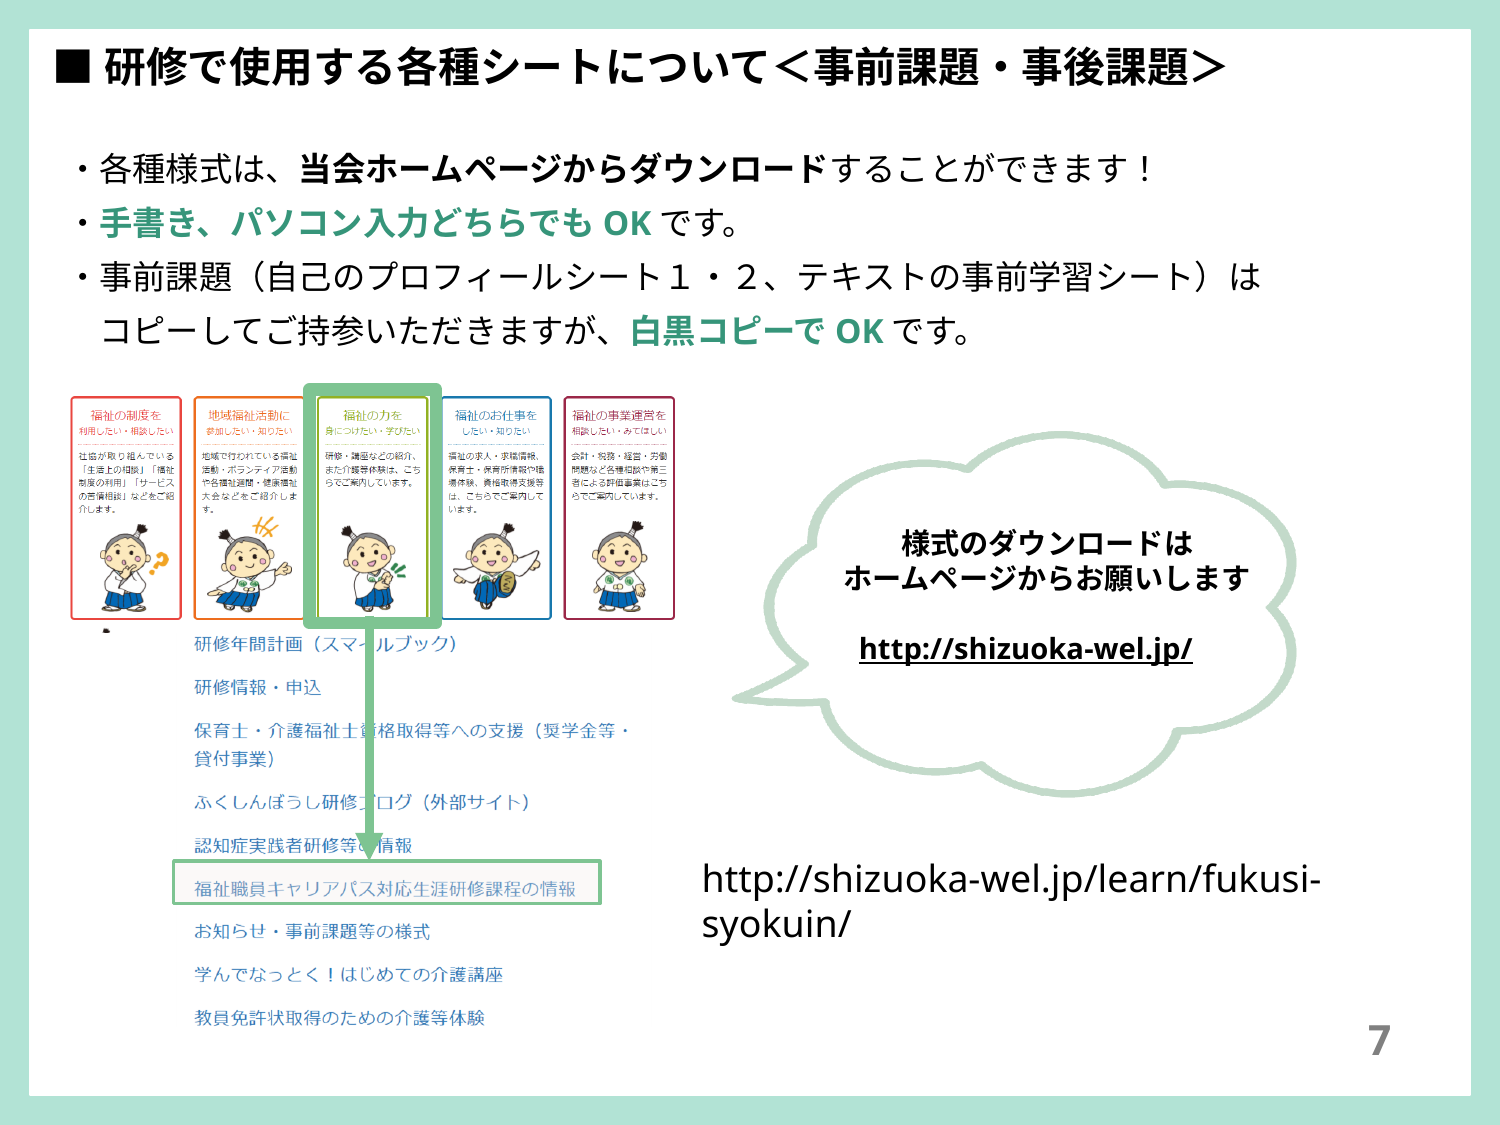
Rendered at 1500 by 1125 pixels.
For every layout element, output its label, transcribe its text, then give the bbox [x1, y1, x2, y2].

text_box ・各種様式は、当会ホームページからダウンロードすることができます！ ・手書き、パソコン入力どちらでもOKです。 ・事前課題（自己のプロフィールシート１・２、テキストの事前学習シート）は コピーしてご持参いただきますが、白黒コピーでOKです。 [51, 126, 1426, 358]
text_box http://shizuoka-wel.jp/learn/fukusi-syokuin/ [686, 847, 1437, 953]
slide_number 7 [1197, 1012, 1408, 1073]
text_box ■研修で使用する各種シートについて＜事前課題・事後課題＞ [37, 33, 1358, 99]
picture [47, 388, 1346, 1027]
